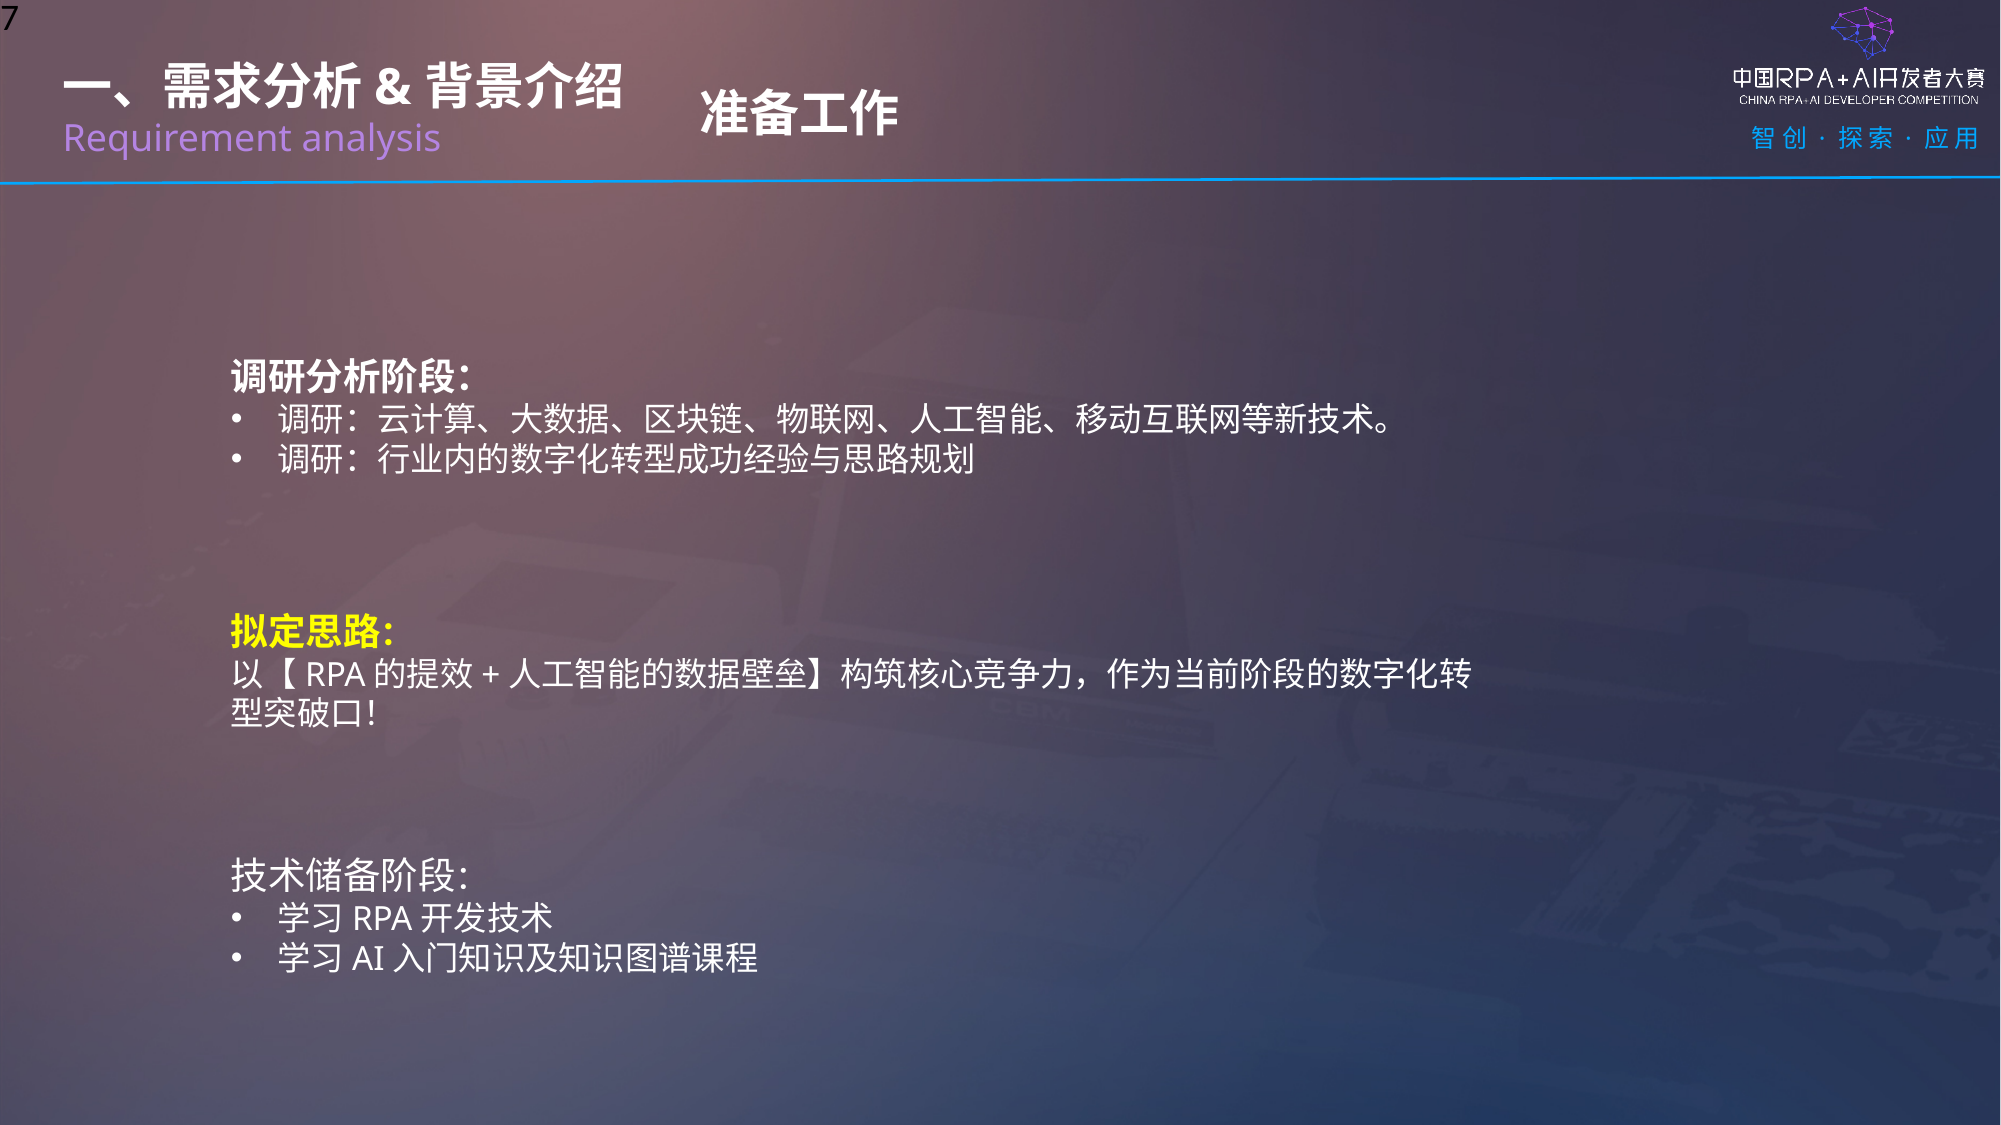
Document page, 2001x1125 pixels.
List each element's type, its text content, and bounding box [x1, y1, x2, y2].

picture [0, 179, 2001, 1125]
text_box 一、需求分析&背景介绍 Requirement analysis [47, 46, 1408, 167]
text_box 准备工作 [684, 43, 1505, 149]
picture [0, 0, 2001, 177]
text_box 调研分析阶段： 调研：云计算、大数据、区块链、物联网、人工智能、移动互联网等新技术。 调研：行业内的数字化转型成功经验与思路规划 拟定思路： 以【RPA的提效+人工智能的数据壁垒】构筑核心竞争力，作为当前阶段的数字化转型突破口！ 技术储备阶段： 学习RPA开发技术 学习AI入门知识及知识图谱课程 [216, 345, 1505, 1105]
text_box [0, 177, 2000, 184]
